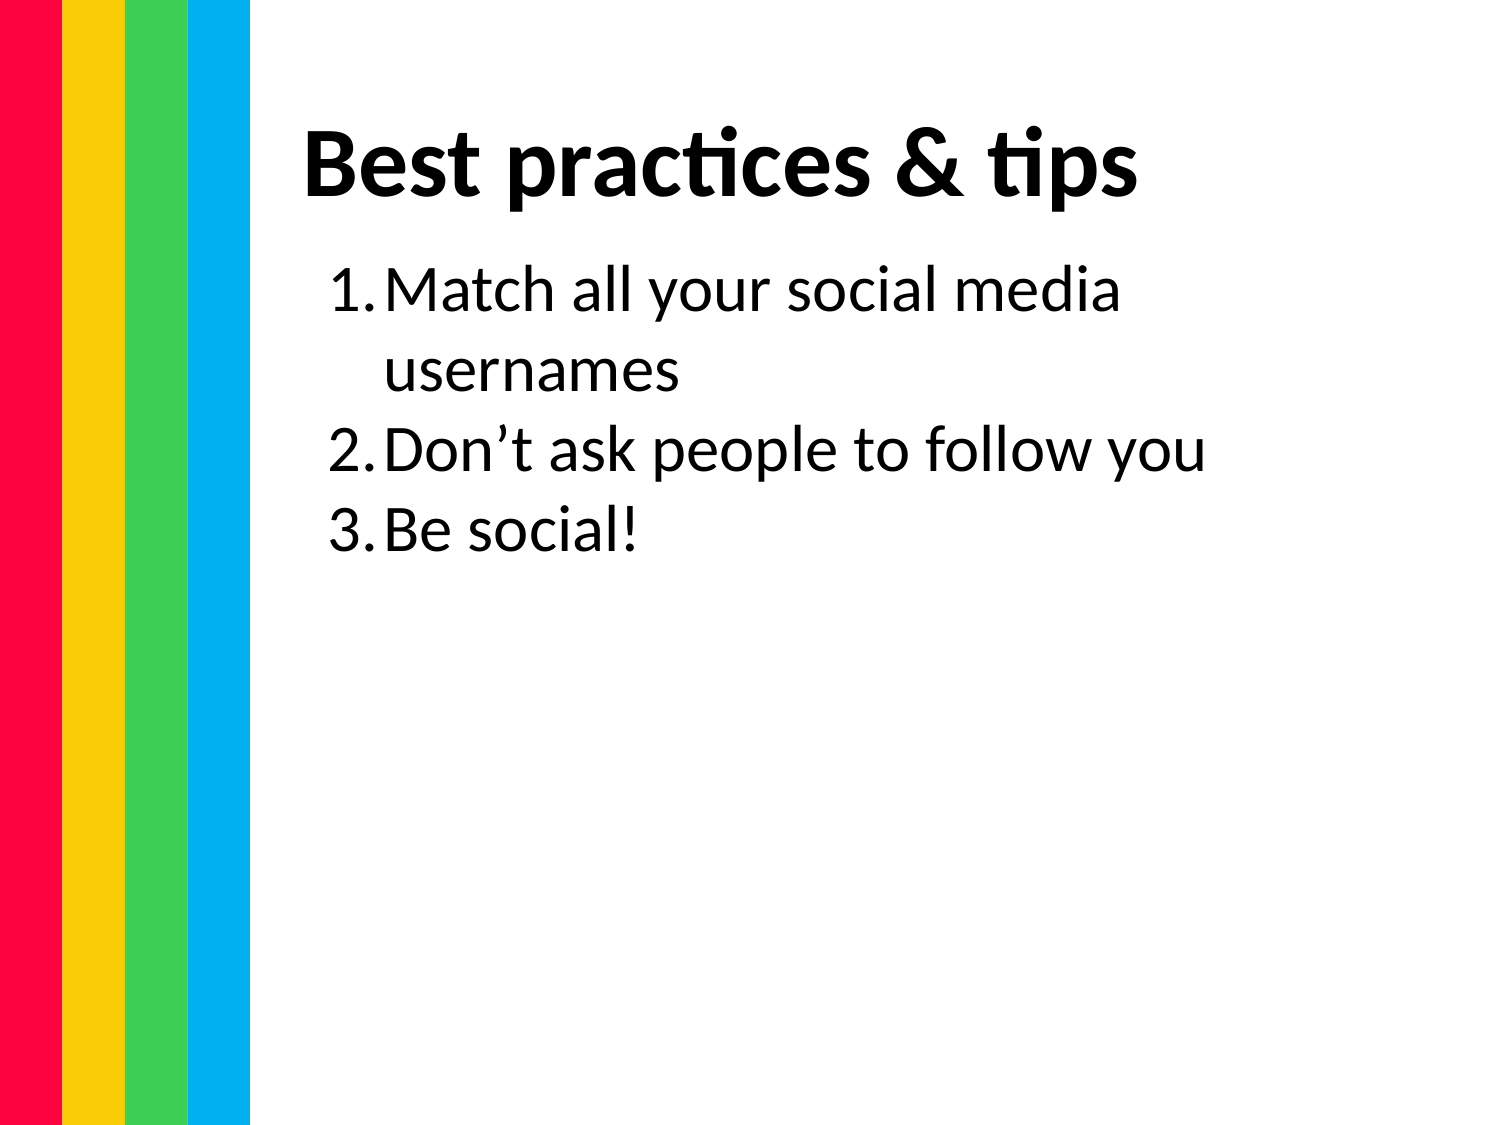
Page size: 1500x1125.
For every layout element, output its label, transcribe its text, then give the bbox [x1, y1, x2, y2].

title Best practices & tips [287, 62, 1388, 250]
text_box [60, 0, 123, 1125]
text_box [123, 0, 185, 1125]
text_box [185, 0, 252, 1125]
text_box Match all your social media usernames Don’t ask people to follow you Be social! [312, 237, 1388, 618]
text_box [0, 0, 60, 1125]
